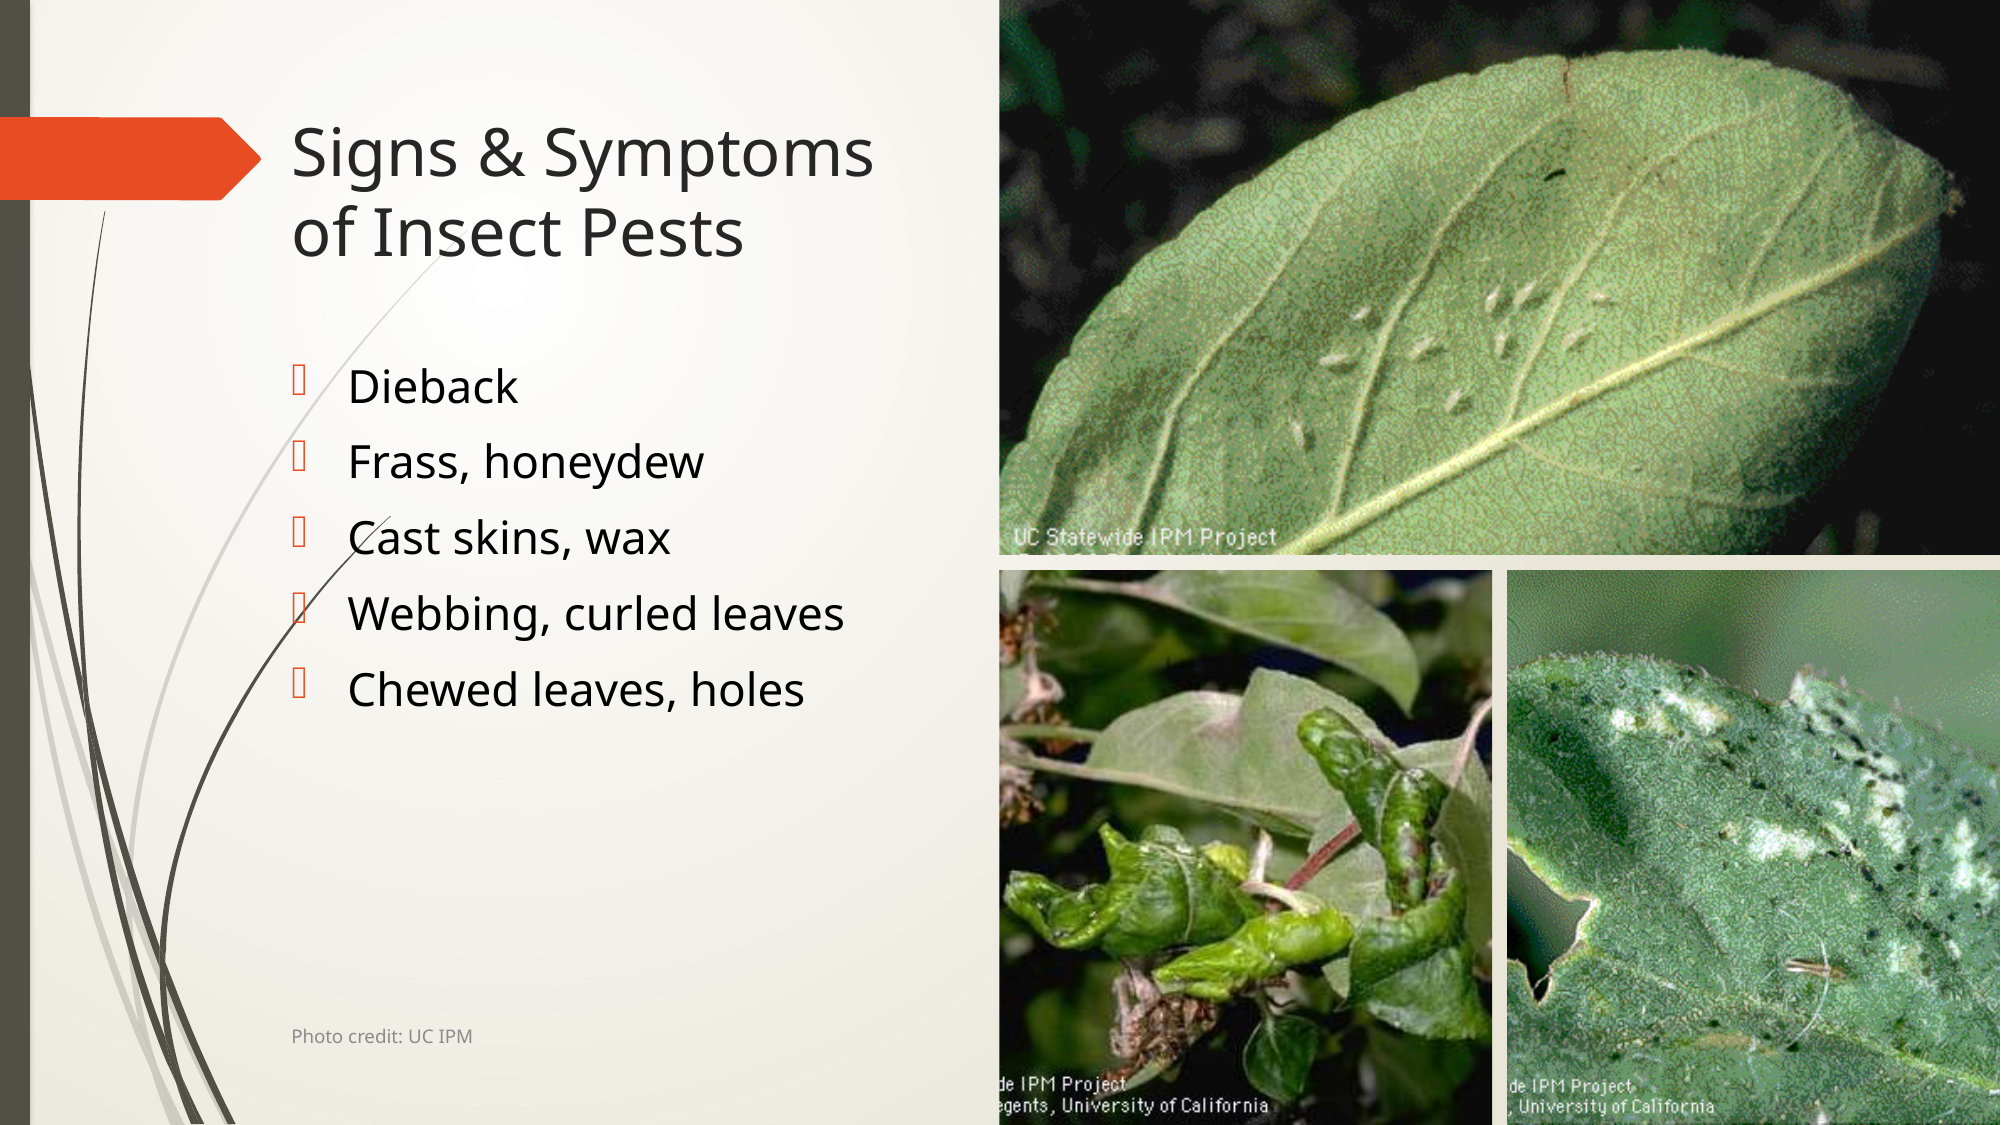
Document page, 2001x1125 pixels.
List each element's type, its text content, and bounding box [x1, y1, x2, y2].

picture [1506, 569, 2000, 1125]
list Dieback Frass, honeydew Cast skins, wax Webbing, curled leaves Chewed leaves, holes [276, 350, 949, 970]
title Signs & Symptoms of Insect Pests [276, 102, 949, 313]
picture [999, 0, 2000, 556]
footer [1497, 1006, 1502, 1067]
footer Photo credit: UC IPM [276, 1006, 994, 1067]
picture [999, 569, 1493, 1125]
